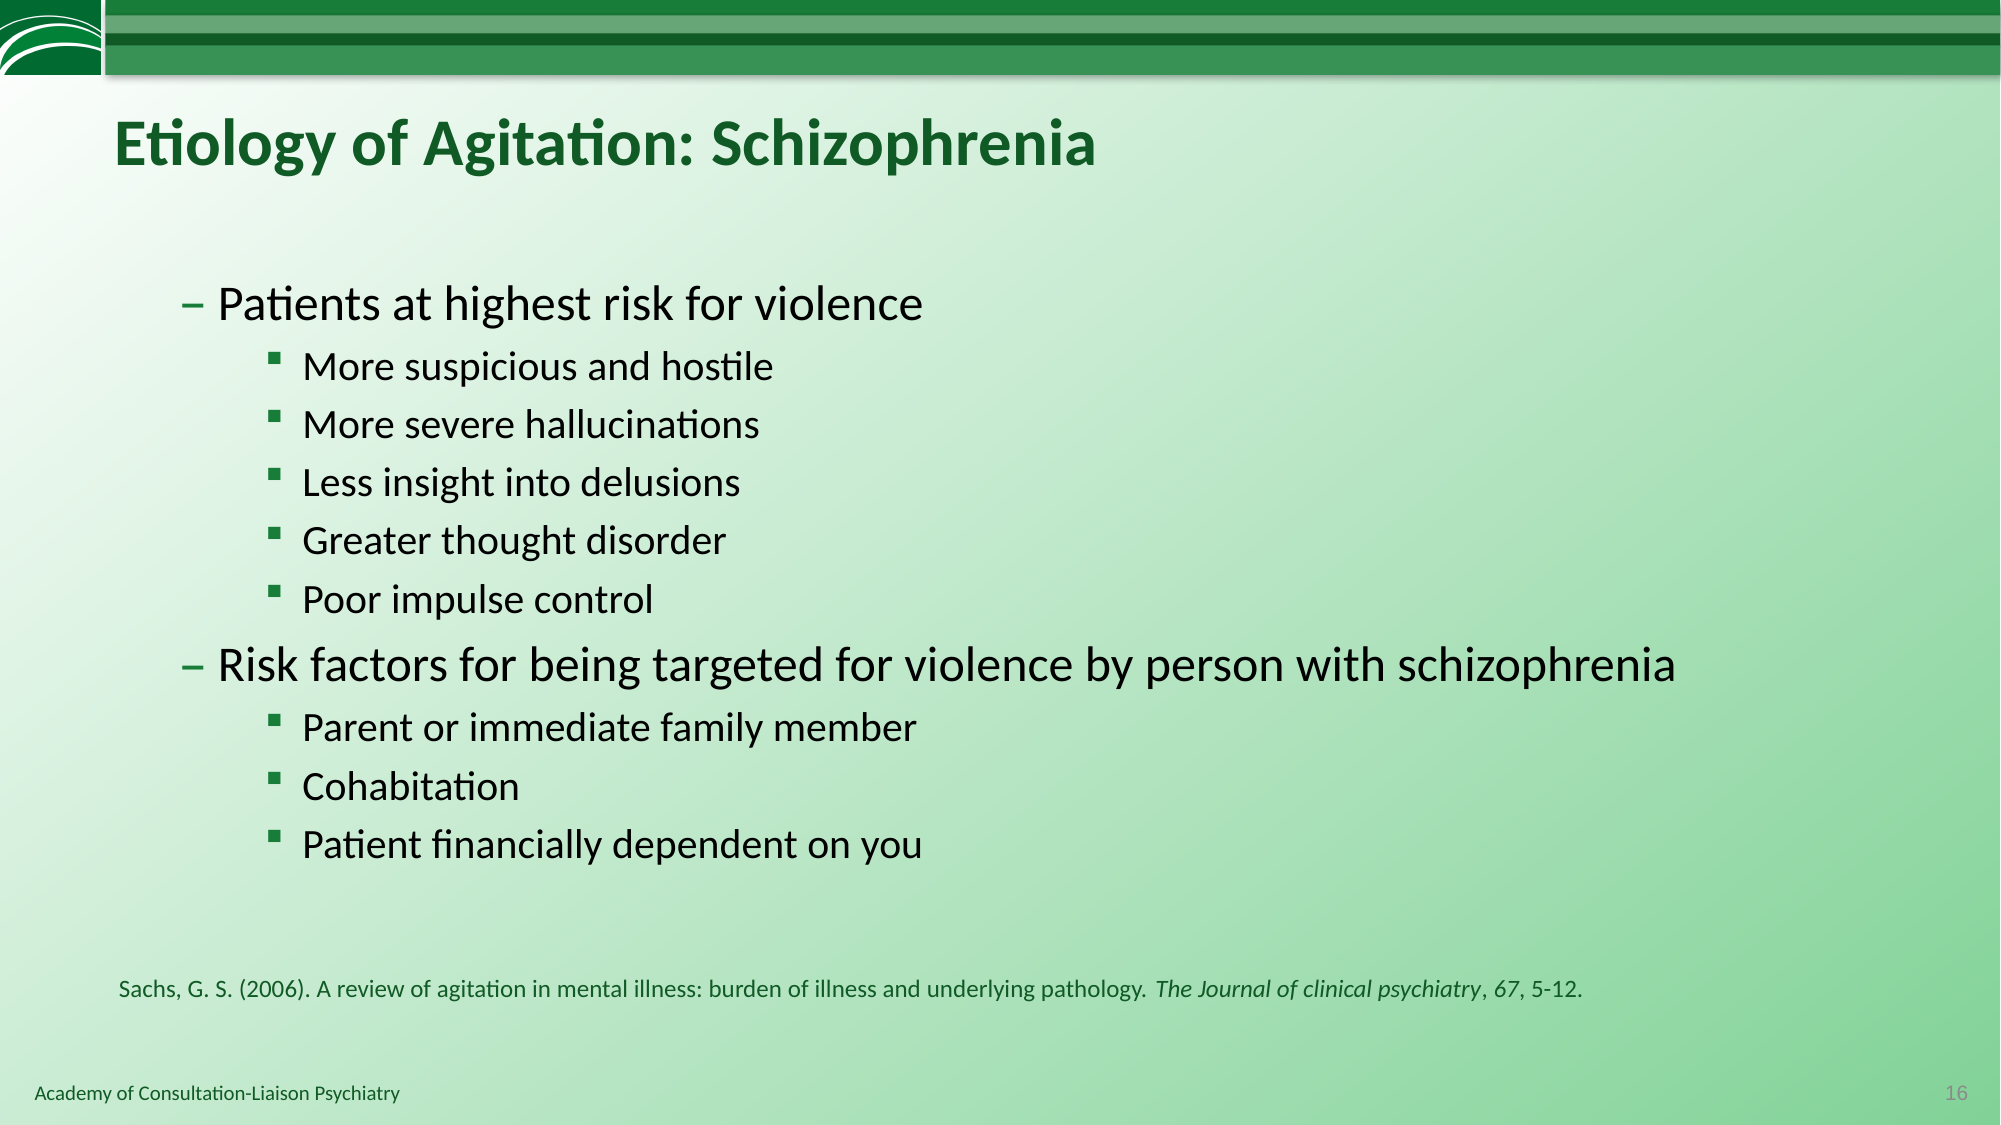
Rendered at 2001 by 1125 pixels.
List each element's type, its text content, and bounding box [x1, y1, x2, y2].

list Patients at highest risk for violence More suspicious and hostile More severe hallucinations Less insight into delusions Greater thought disorder Poor impulse control Risk factors for being targeted for violence by person with schizophrenia Parent or immediate family member Cohabitation Patient financially dependent on you [99, 262, 1900, 925]
picture [0, 0, 101, 75]
title Etiology of Agitation: Schizophrenia [99, 45, 1900, 233]
slide_number 16 [1903, 1062, 1984, 1122]
text_box Sachs, G. S. (2006). A review of agitation in mental illness: burden of illness and underlying pathology. The Journal of clinical psychiatry, 67, 5-12. [103, 962, 1904, 1033]
